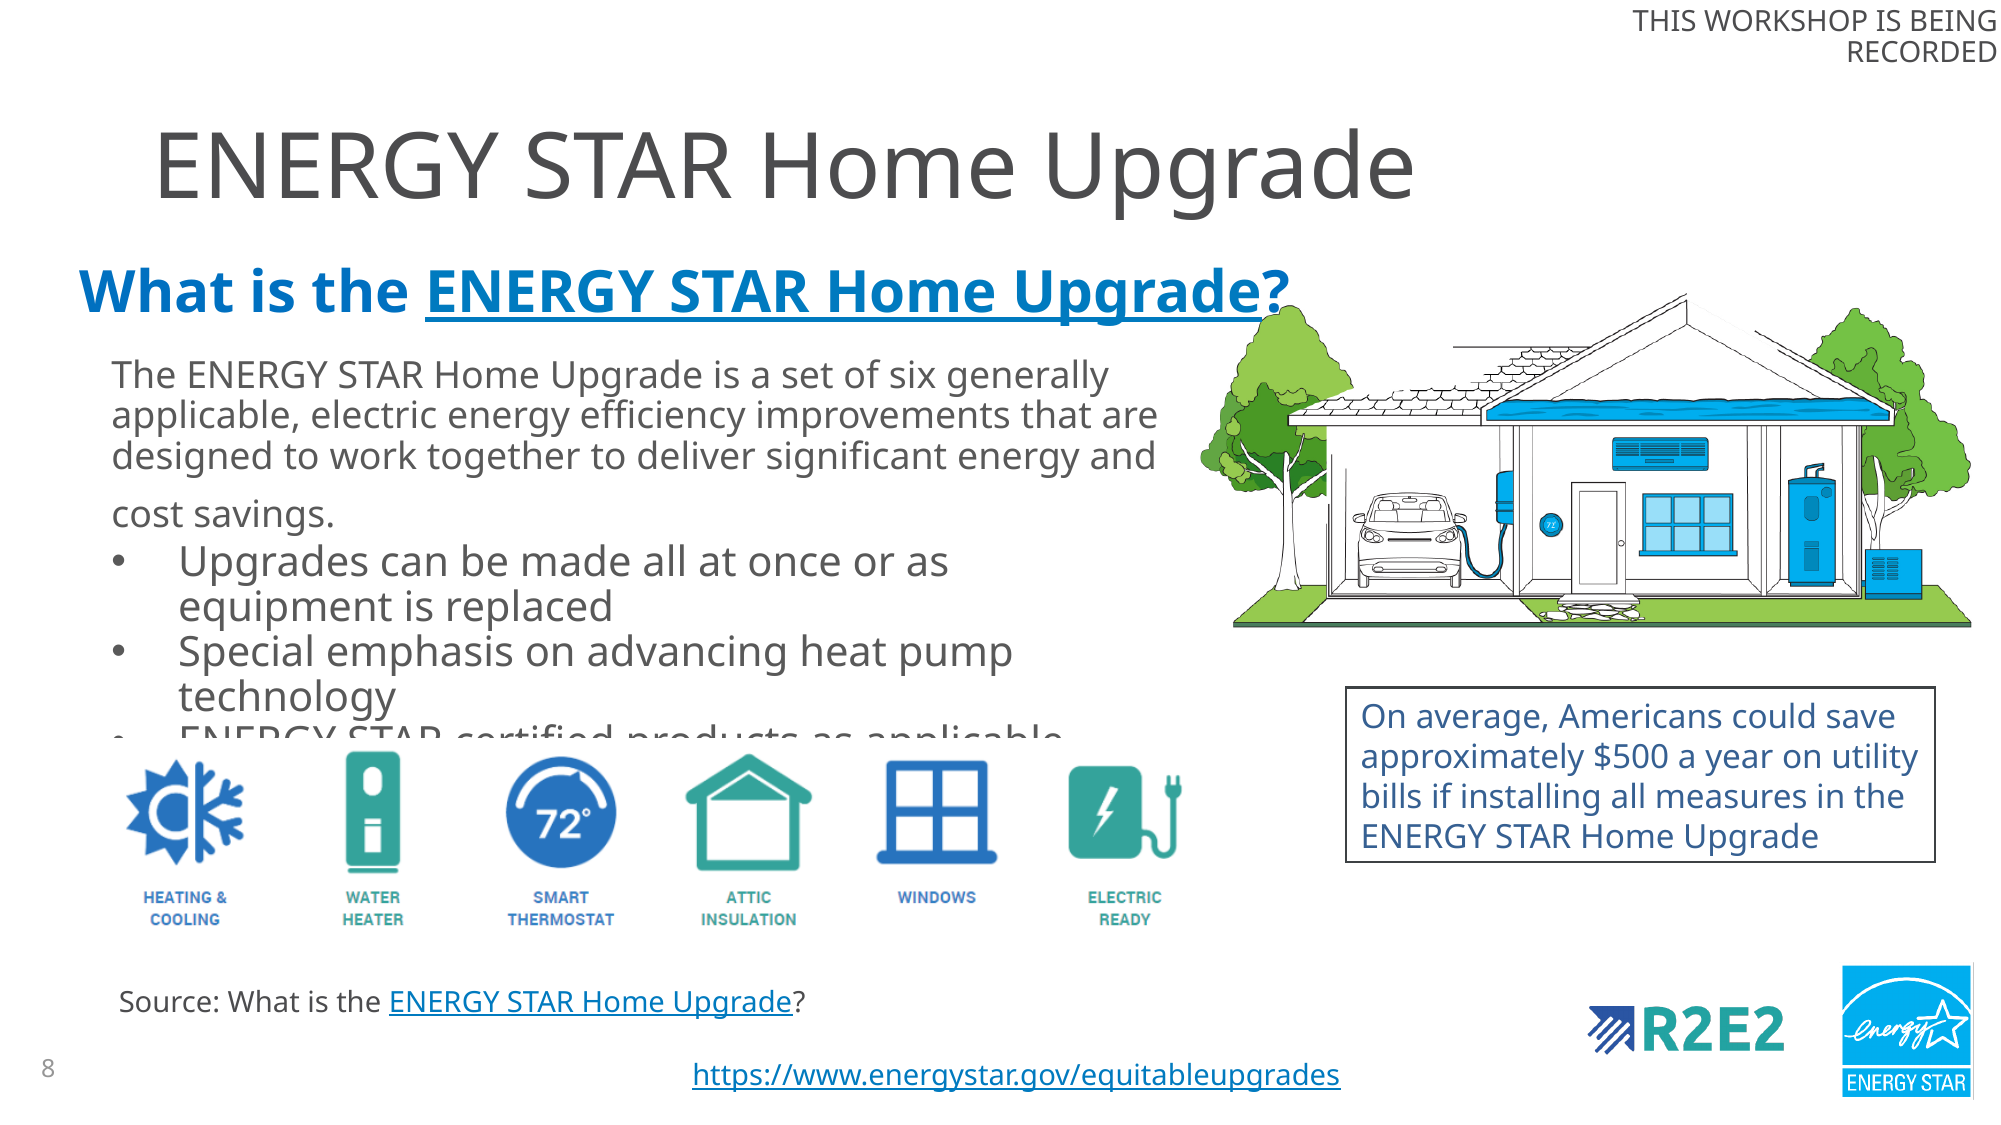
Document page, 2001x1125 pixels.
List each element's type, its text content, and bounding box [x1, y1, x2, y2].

text_box What is the ENERGY STAR Home Upgrade? [58, 250, 1881, 339]
list Source: What is the ENERGY STAR Home Upgrade? [103, 976, 1684, 1022]
picture [1839, 962, 1974, 1100]
text_box The ENERGY STAR Home Upgrade is a set of six generally applicable, electric energy efficiency improvements that are designed to work together to deliver significant energy and cost savings. Upgrades can be made all at once or as equipment is replaced Special emphasis on advancing heat pump technology ENERGY STAR certified products as applicable [89, 345, 1192, 738]
text_box On average, Americans could save approximately $500 a year on utility bills if installing all measures in the ENERGY STAR Home Upgrade [1345, 686, 1936, 863]
title ENERGY STAR Home Upgrade [137, 59, 1863, 250]
slide_number 8 [25, 1039, 104, 1100]
picture [1187, 282, 1991, 638]
picture [64, 738, 1246, 959]
picture [1582, 1003, 1789, 1057]
